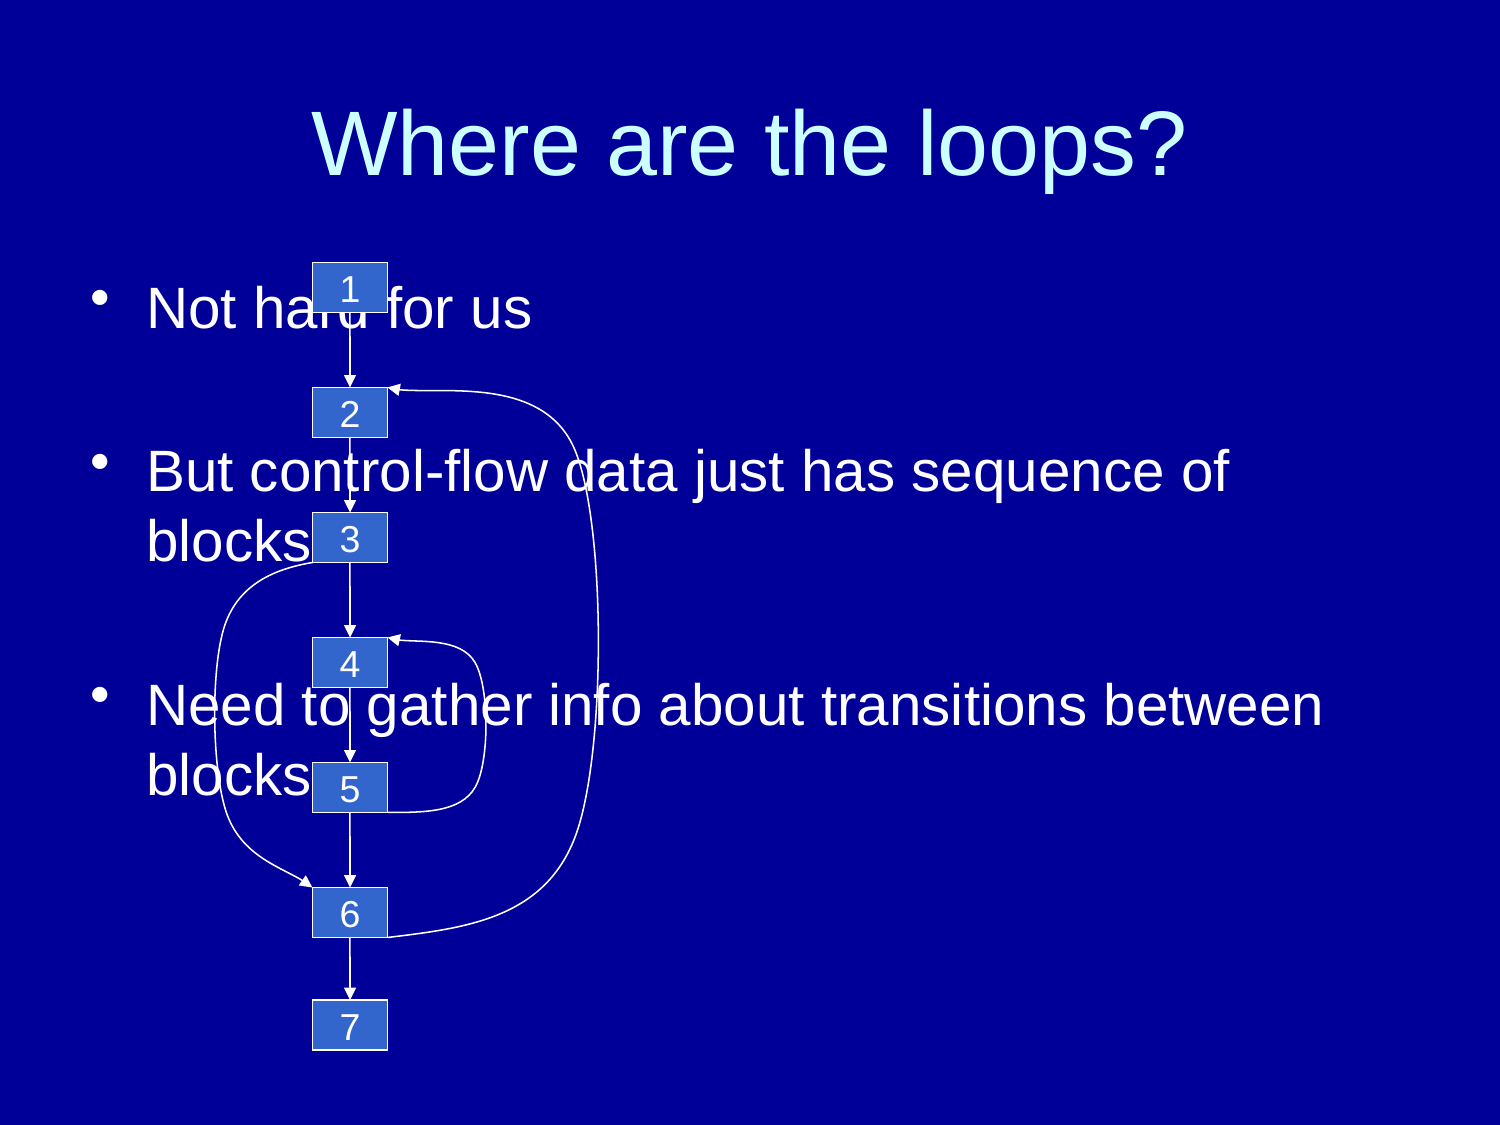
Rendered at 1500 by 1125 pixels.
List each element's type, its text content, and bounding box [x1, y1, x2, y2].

text_box 1 [312, 262, 388, 313]
text_box [214, 562, 313, 888]
text_box [343, 937, 357, 1000]
list Not hard for us But control-flow data just has sequence of blocks Need to gather info about transitions between blocks. [75, 262, 349, 1005]
text_box 3 [312, 512, 387, 563]
text_box 6 [312, 887, 387, 938]
text_box [343, 312, 357, 388]
text_box [387, 383, 599, 938]
text_box 7 [312, 999, 388, 1050]
text_box [343, 562, 357, 638]
text_box 4 [313, 637, 387, 688]
title Where are the loops? [75, 45, 1425, 233]
text_box 2 [312, 387, 387, 438]
list Not hard for us But control-flow data just has sequence of blocks Need to gather info about transitions between blocks. [351, 262, 1425, 1005]
text_box [343, 812, 357, 888]
text_box [343, 687, 357, 763]
text_box [343, 437, 357, 513]
text_box 5 [313, 762, 387, 813]
